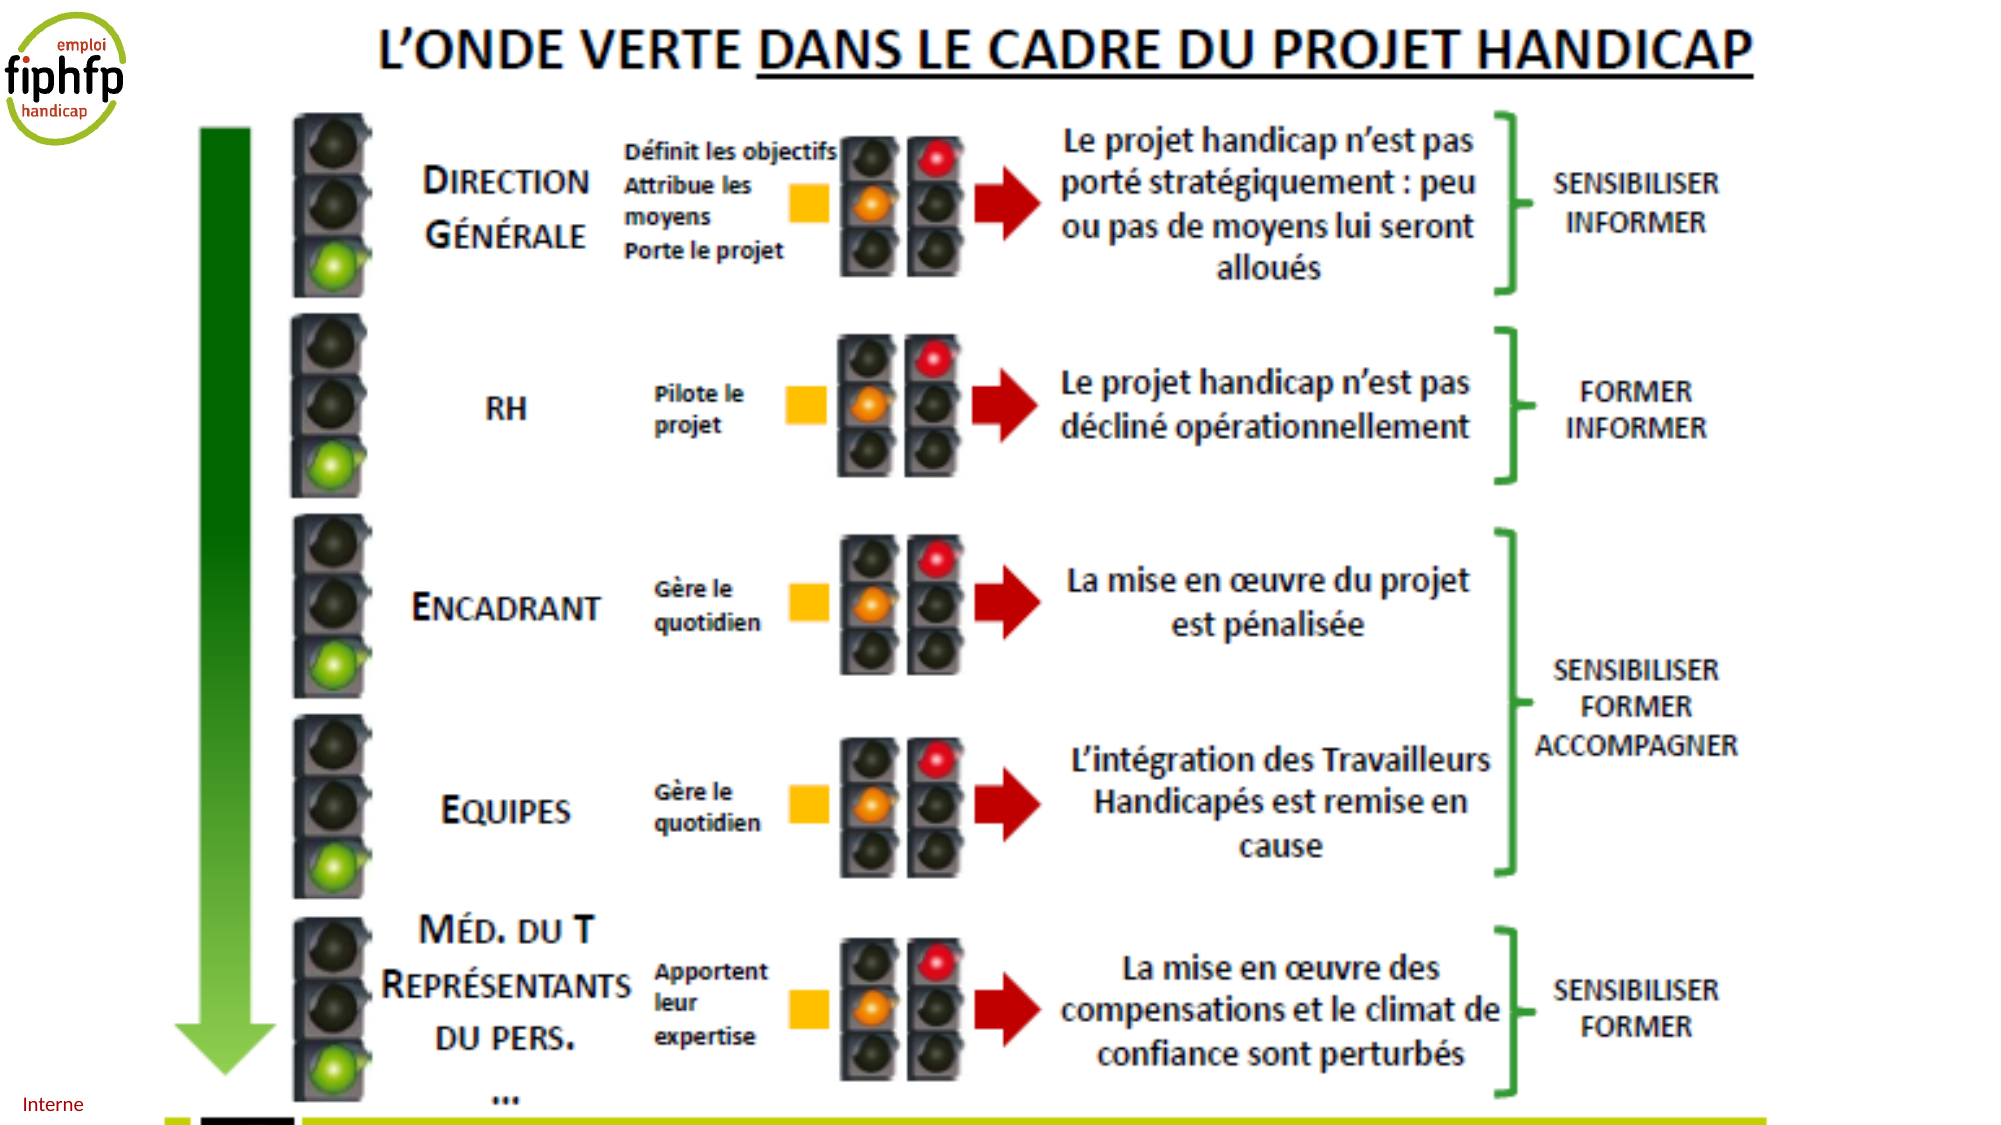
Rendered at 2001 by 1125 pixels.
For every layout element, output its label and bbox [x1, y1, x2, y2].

picture [0, 8, 131, 148]
picture [142, 7, 1916, 1125]
